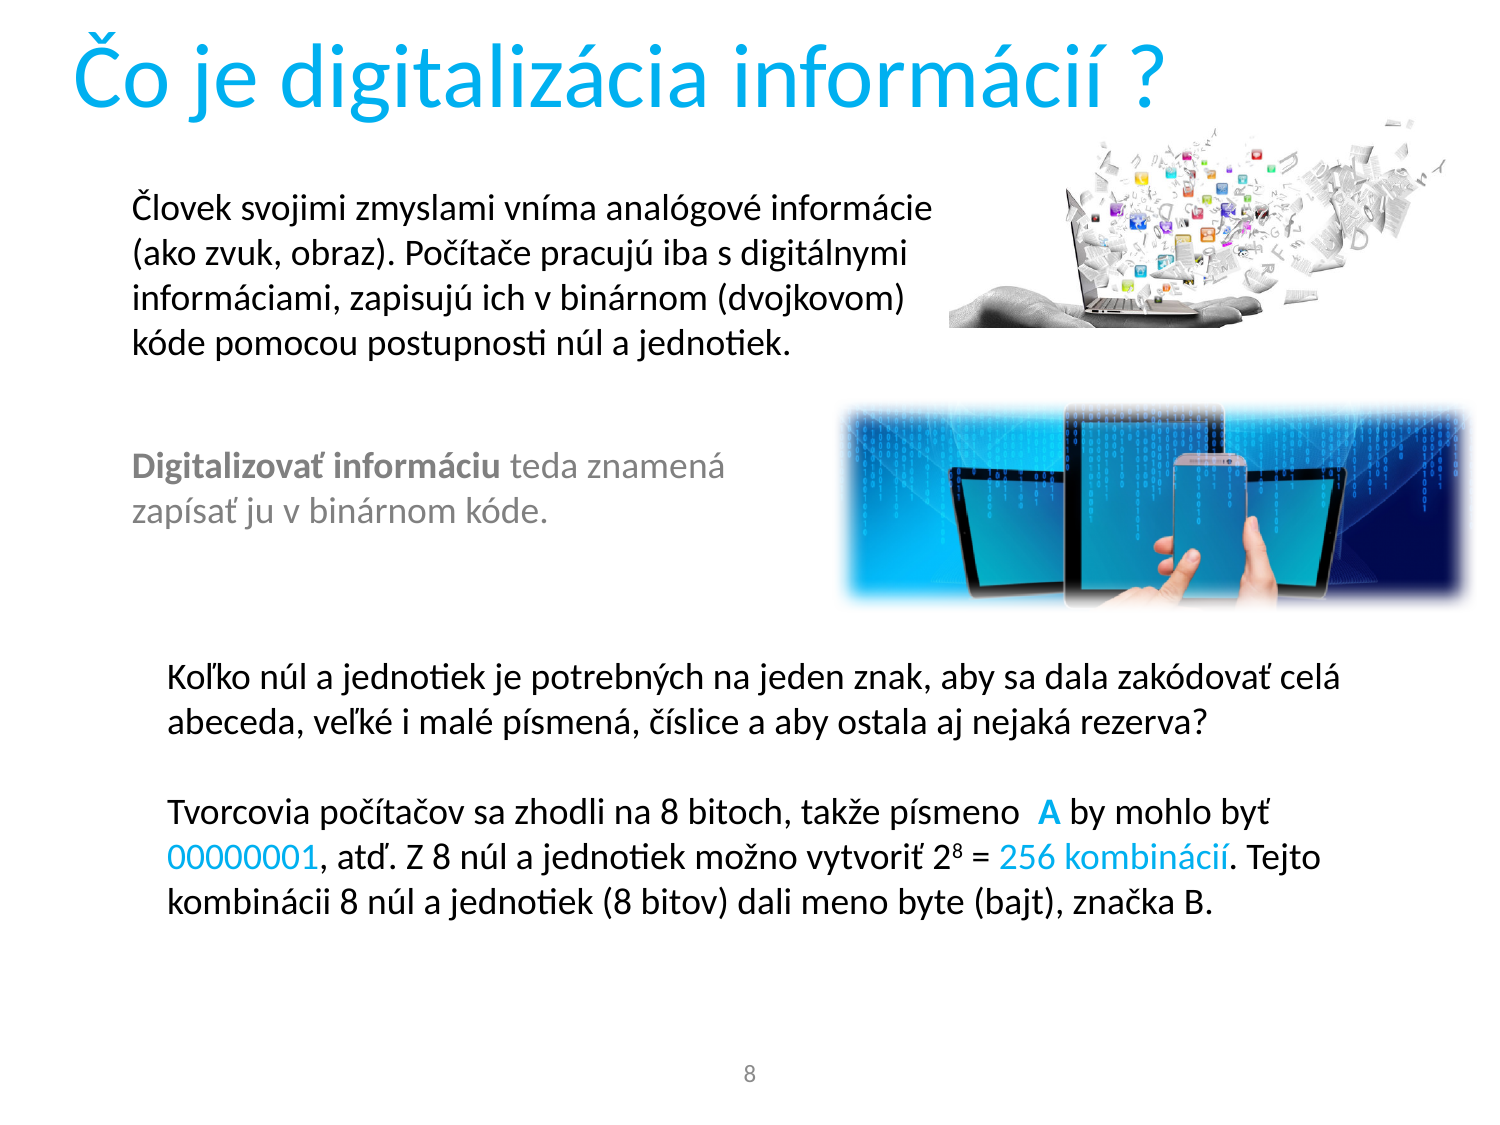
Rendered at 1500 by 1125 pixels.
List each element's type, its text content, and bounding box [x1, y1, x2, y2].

picture [948, 34, 1472, 329]
title Čo je digitalizácia informácií ? [0, 0, 1243, 141]
text_box Človek svojimi zmyslami vníma analógové informácie (ako zvuk, obraz). Počítače pracujú iba s digitálnymi informáciami, zapisujú ich v binárnom (dvojkovom) kóde pomocou postupnosti núl a jednotiek. [117, 175, 973, 371]
text_box Koľko núl a jednotiek je potrebných na jeden znak, aby sa dala zakódovať celá abeceda, veľké i malé písmená, číslice a aby ostala aj nejaká rezerva? Tvorcovia počítačov sa zhodli na 8 bitoch, takže písmeno A by mohlo byť 00000001, atď. Z 8 núl a jednotiek možno vytvoriť 28 = 256 kombinácií. Tejto kombinácii 8 núl a jednotiek (8 bitov) dali meno byte (bajt), značka B. [152, 644, 1407, 930]
text_box Digitalizovať informáciu teda znamená zapísať ju v binárnom kóde. [117, 433, 809, 539]
picture [831, 398, 1477, 613]
footer 8 [512, 1042, 988, 1103]
